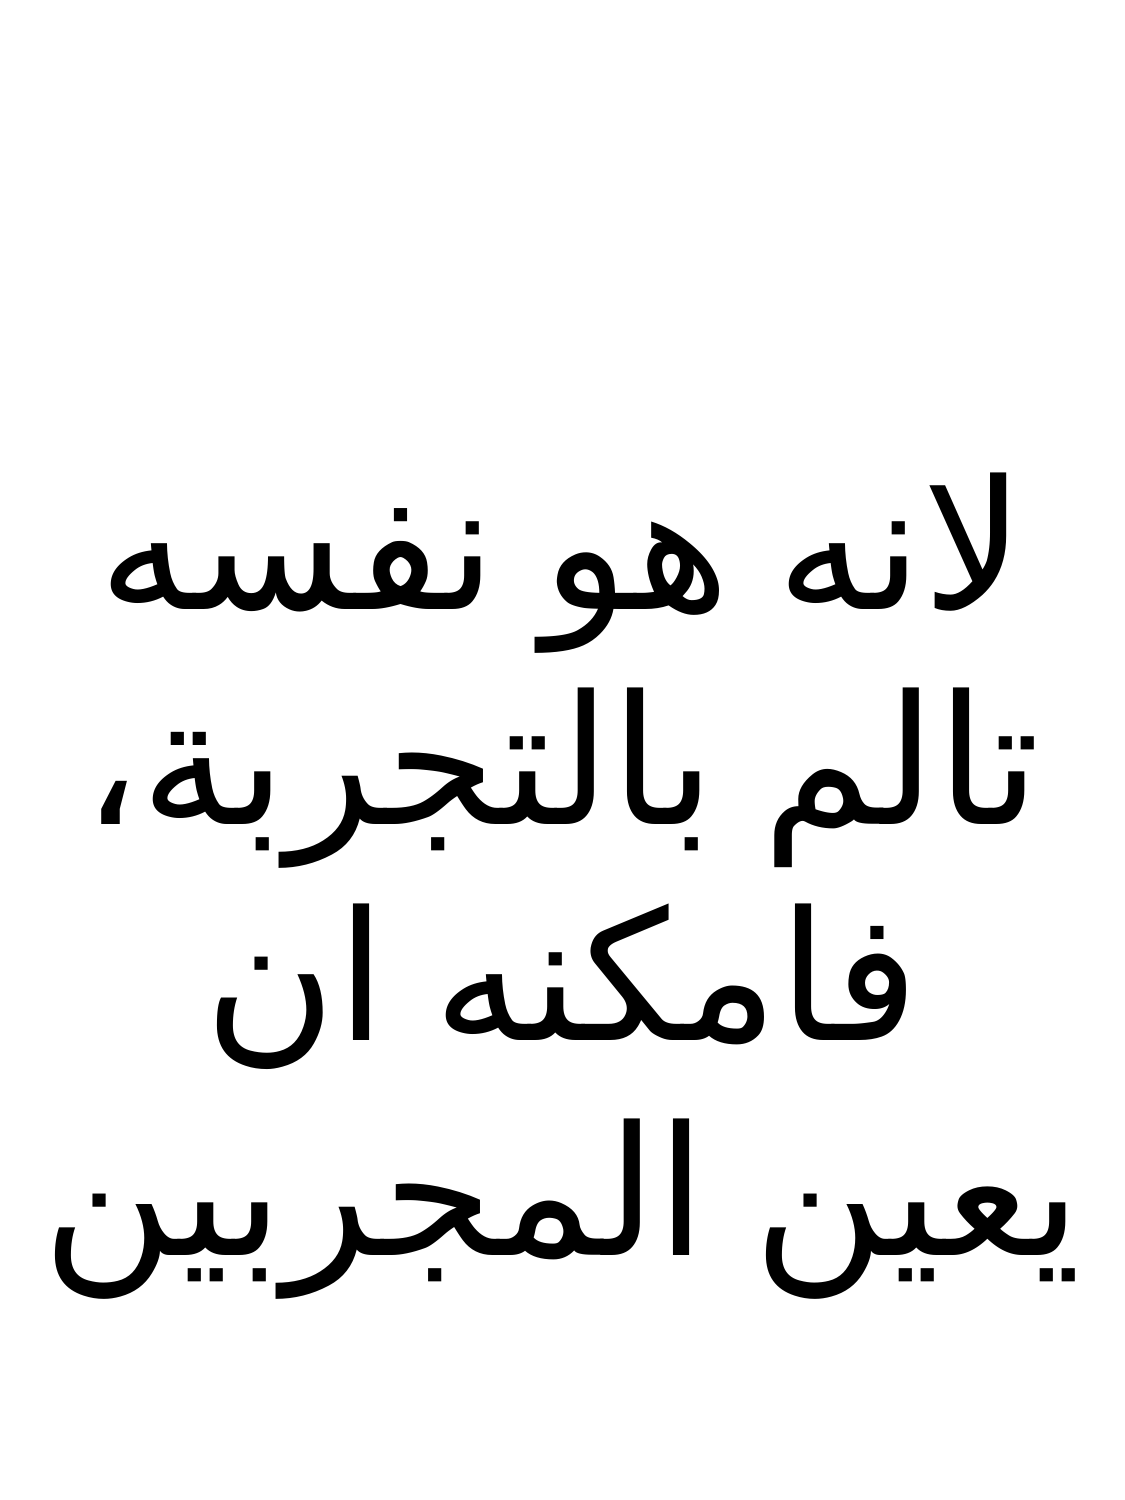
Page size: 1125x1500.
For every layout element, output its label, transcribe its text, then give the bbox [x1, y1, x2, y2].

list لانه هو نفسه تالم بالتجربة، فامكنه ان يعين المجربين [18, 421, 1107, 1154]
